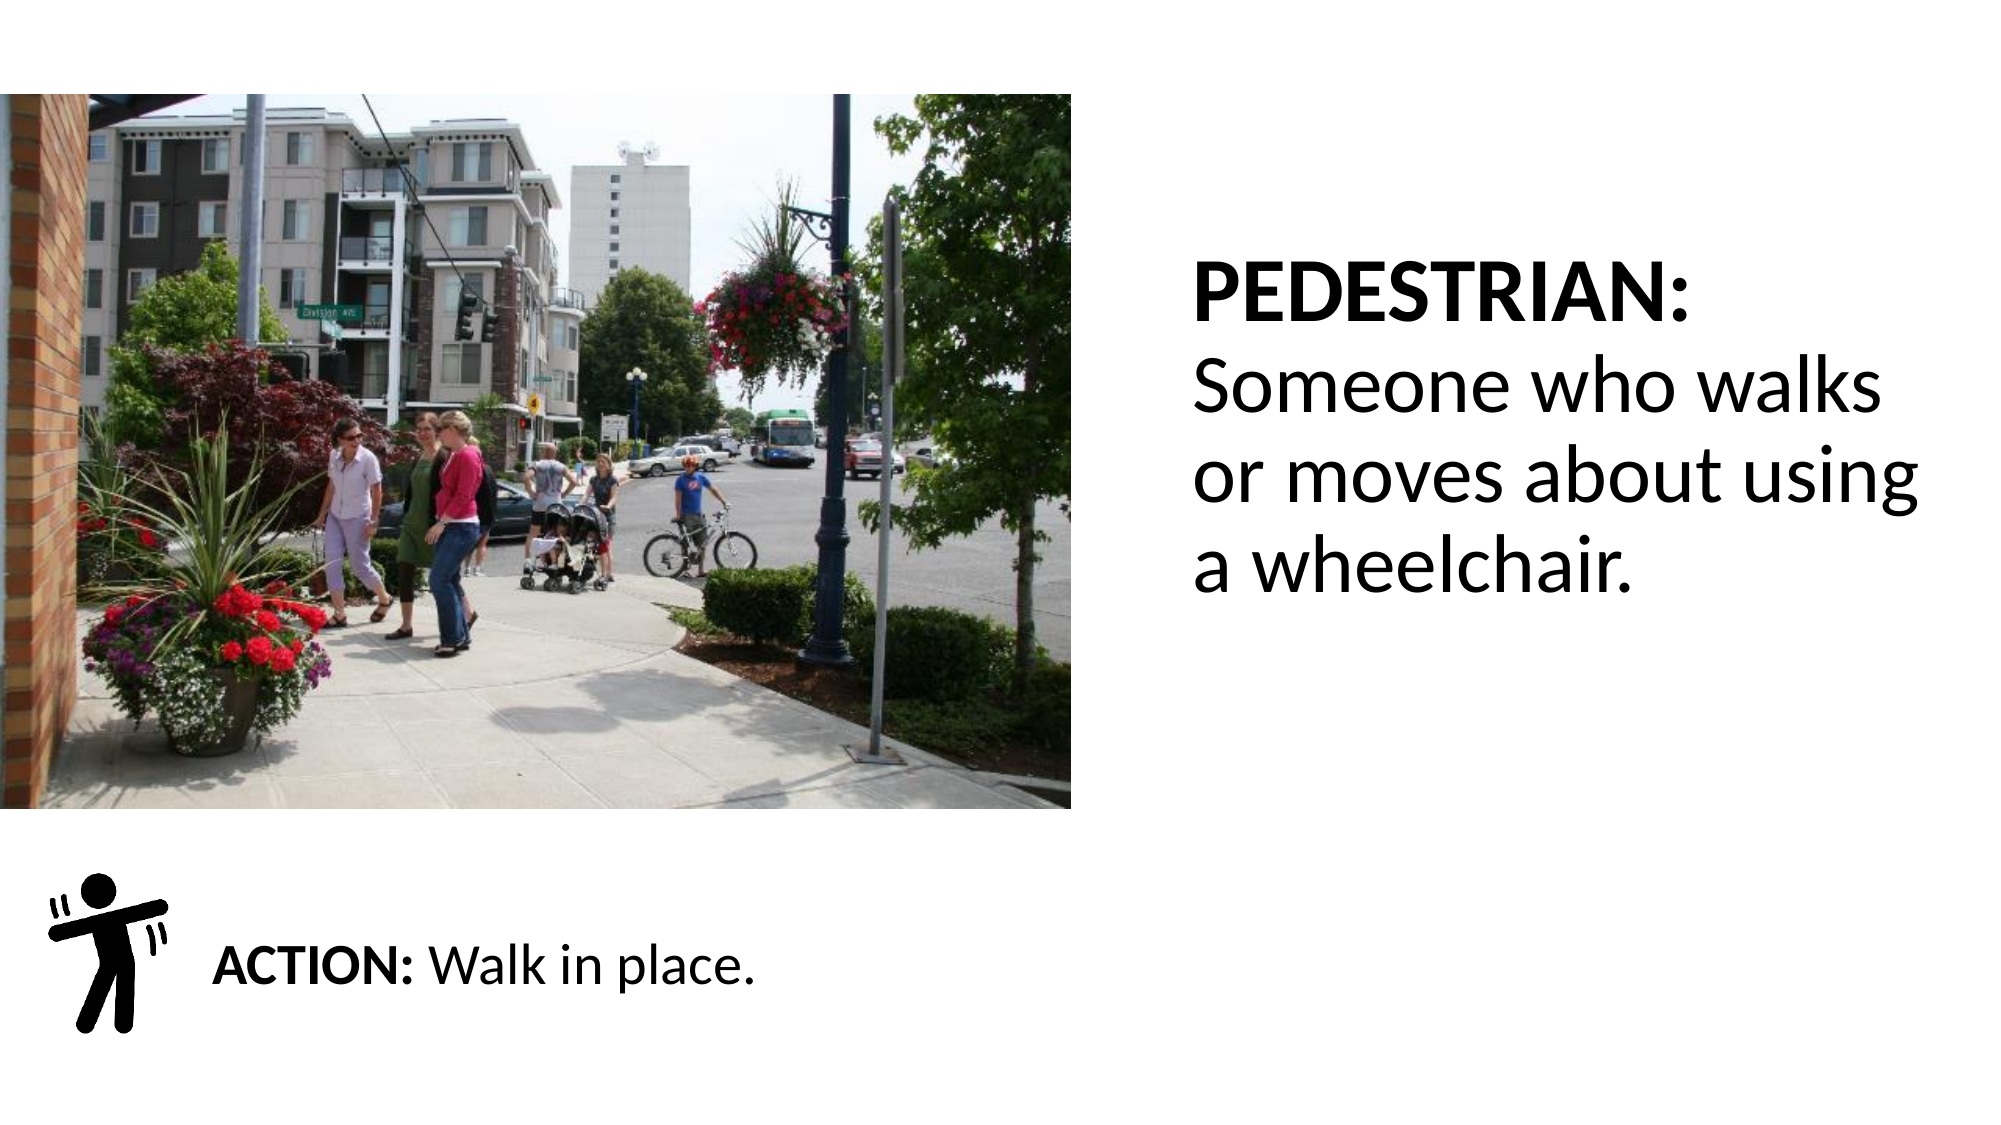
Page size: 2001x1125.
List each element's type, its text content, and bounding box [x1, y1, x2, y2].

title PEDESTRIAN: Someone who walks or moves about using a wheelchair. [1177, 368, 1945, 485]
picture [0, 94, 1071, 809]
picture [0, 831, 230, 1075]
text_box ACTION: Walk in place. [230, 865, 1112, 1065]
